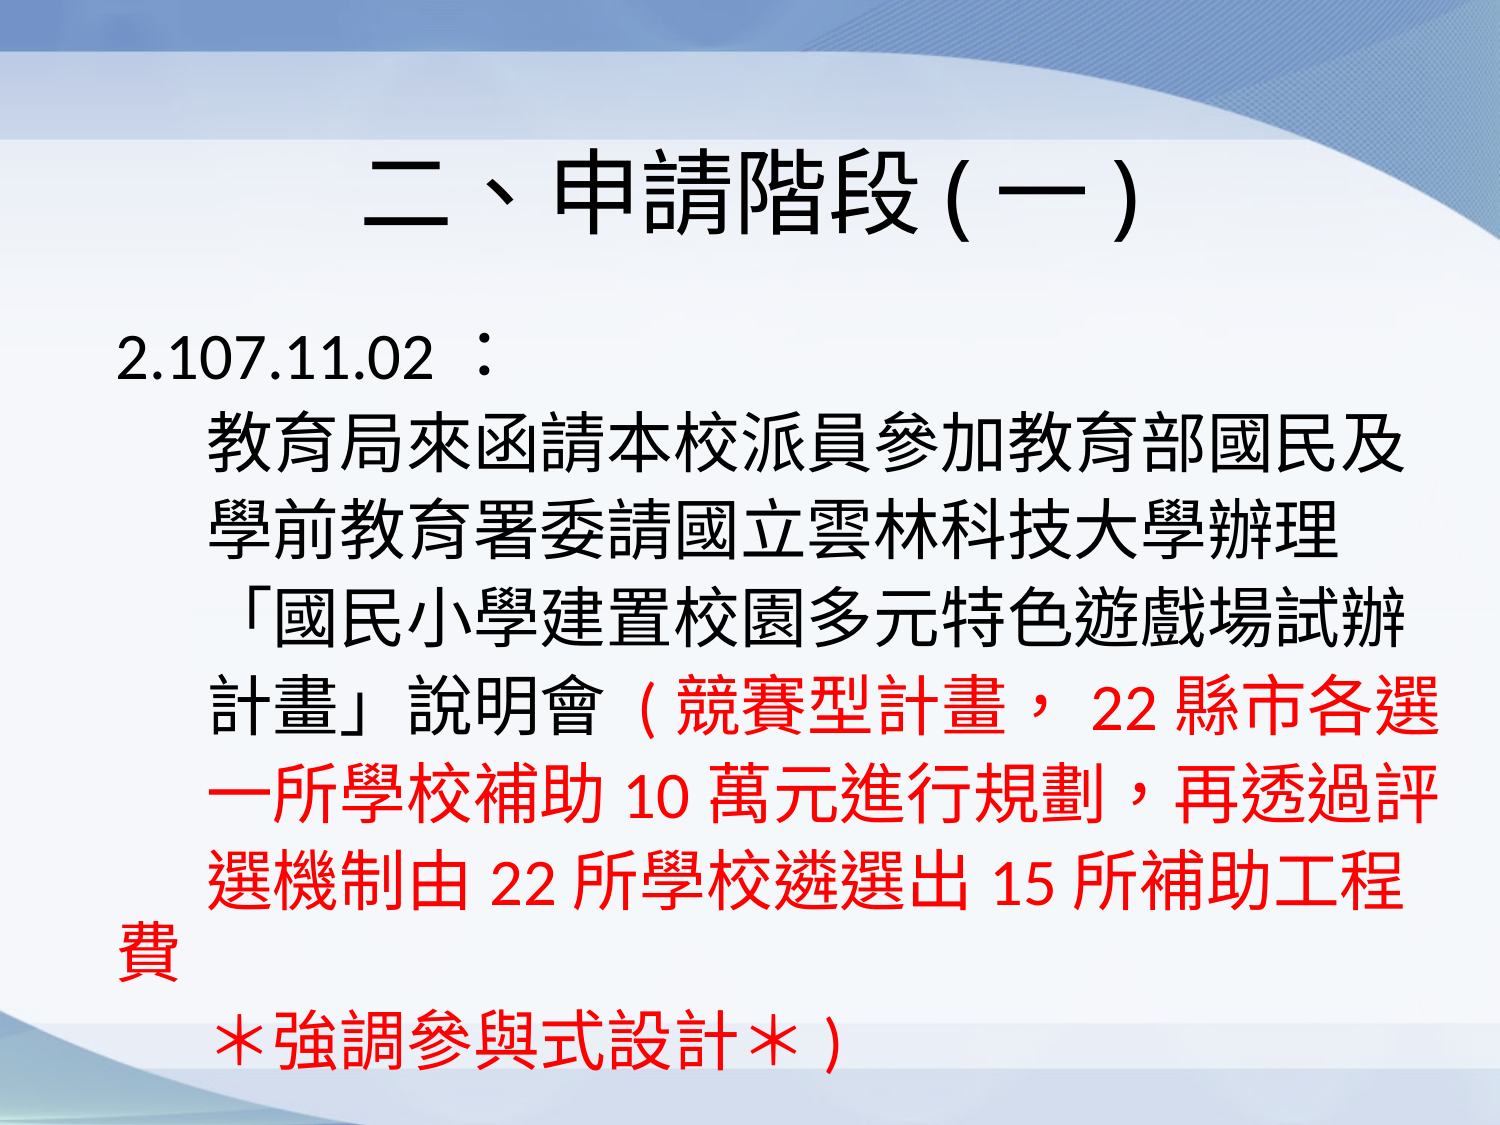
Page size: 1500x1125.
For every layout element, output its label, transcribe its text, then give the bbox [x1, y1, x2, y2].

table_cell 294,573 [0, 0, 1500, 1125]
subtitle 2.107.11.02： 教育局來函請本校派員參加教育部國民及 學前教育署委請國立雲林科技大學辦理 「國民小學建置校園多元特色遊戲場試辦 計畫」說明會 (競賽型計畫，22縣市各選 一所學校補助10萬元進行規劃，再透過評 選機制由22所學校遴選出15所補助工程費 ＊強調參與式設計＊) [100, 314, 1471, 1106]
title 二、申請階段(一) [112, 125, 1388, 256]
